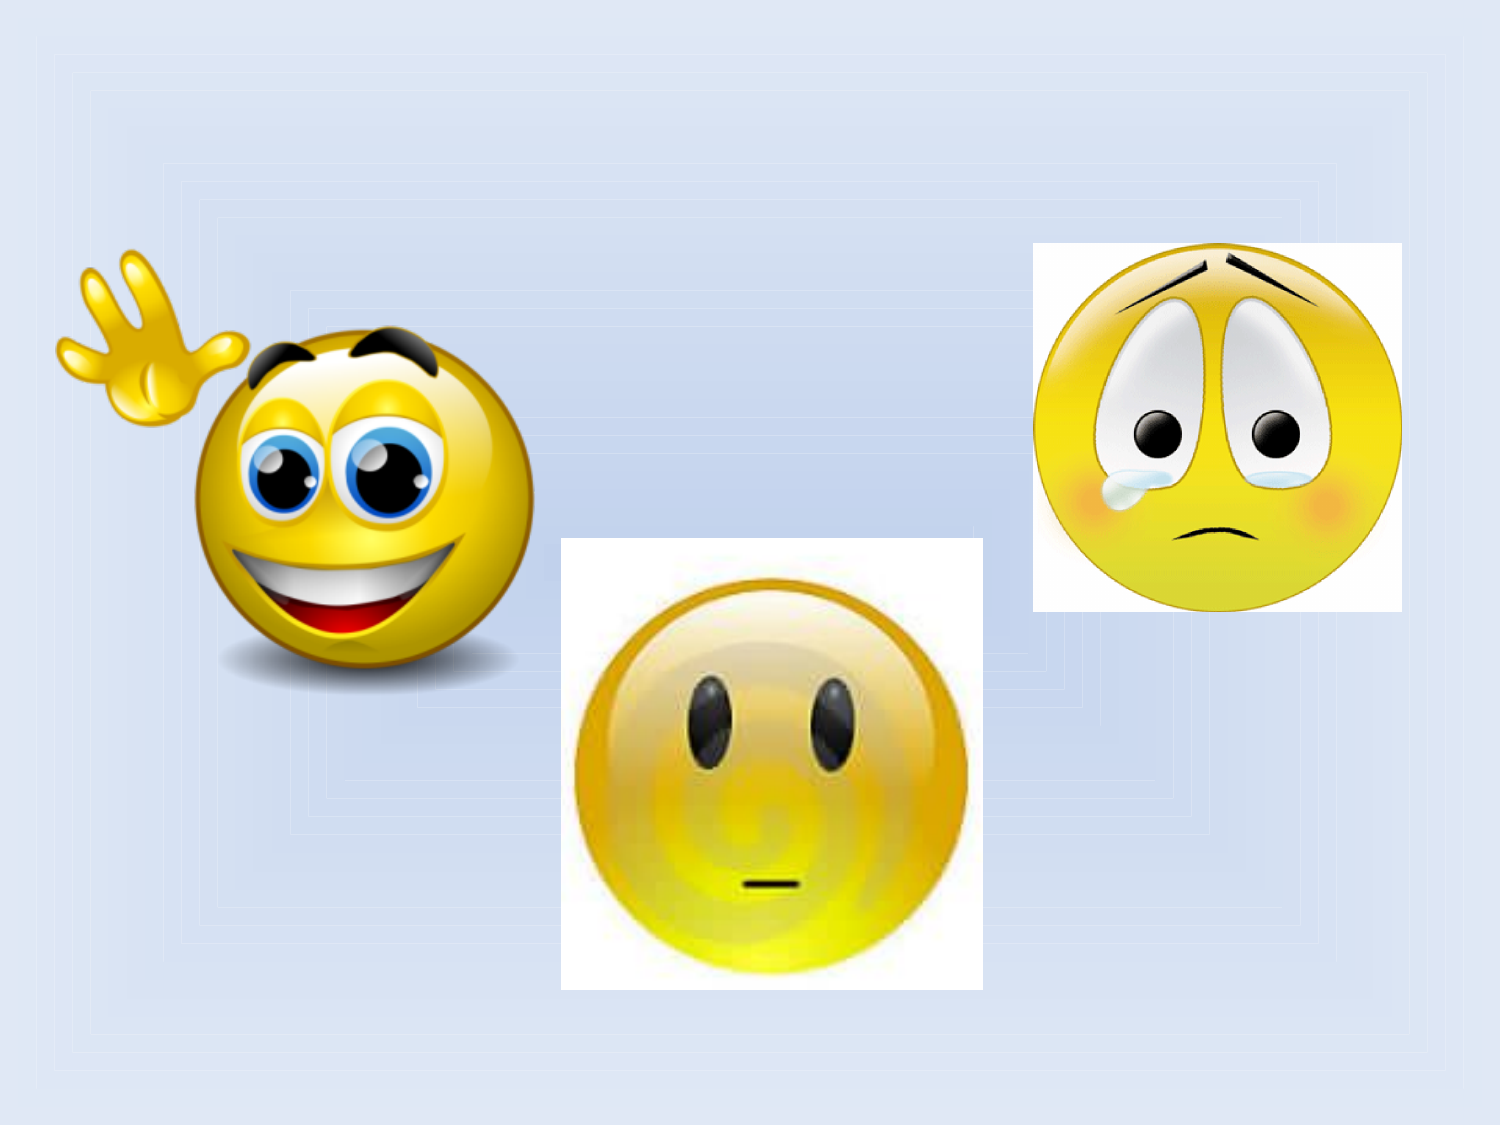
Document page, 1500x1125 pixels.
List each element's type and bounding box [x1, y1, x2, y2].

list [29, 193, 555, 719]
picture [560, 538, 983, 990]
picture [1033, 243, 1402, 612]
